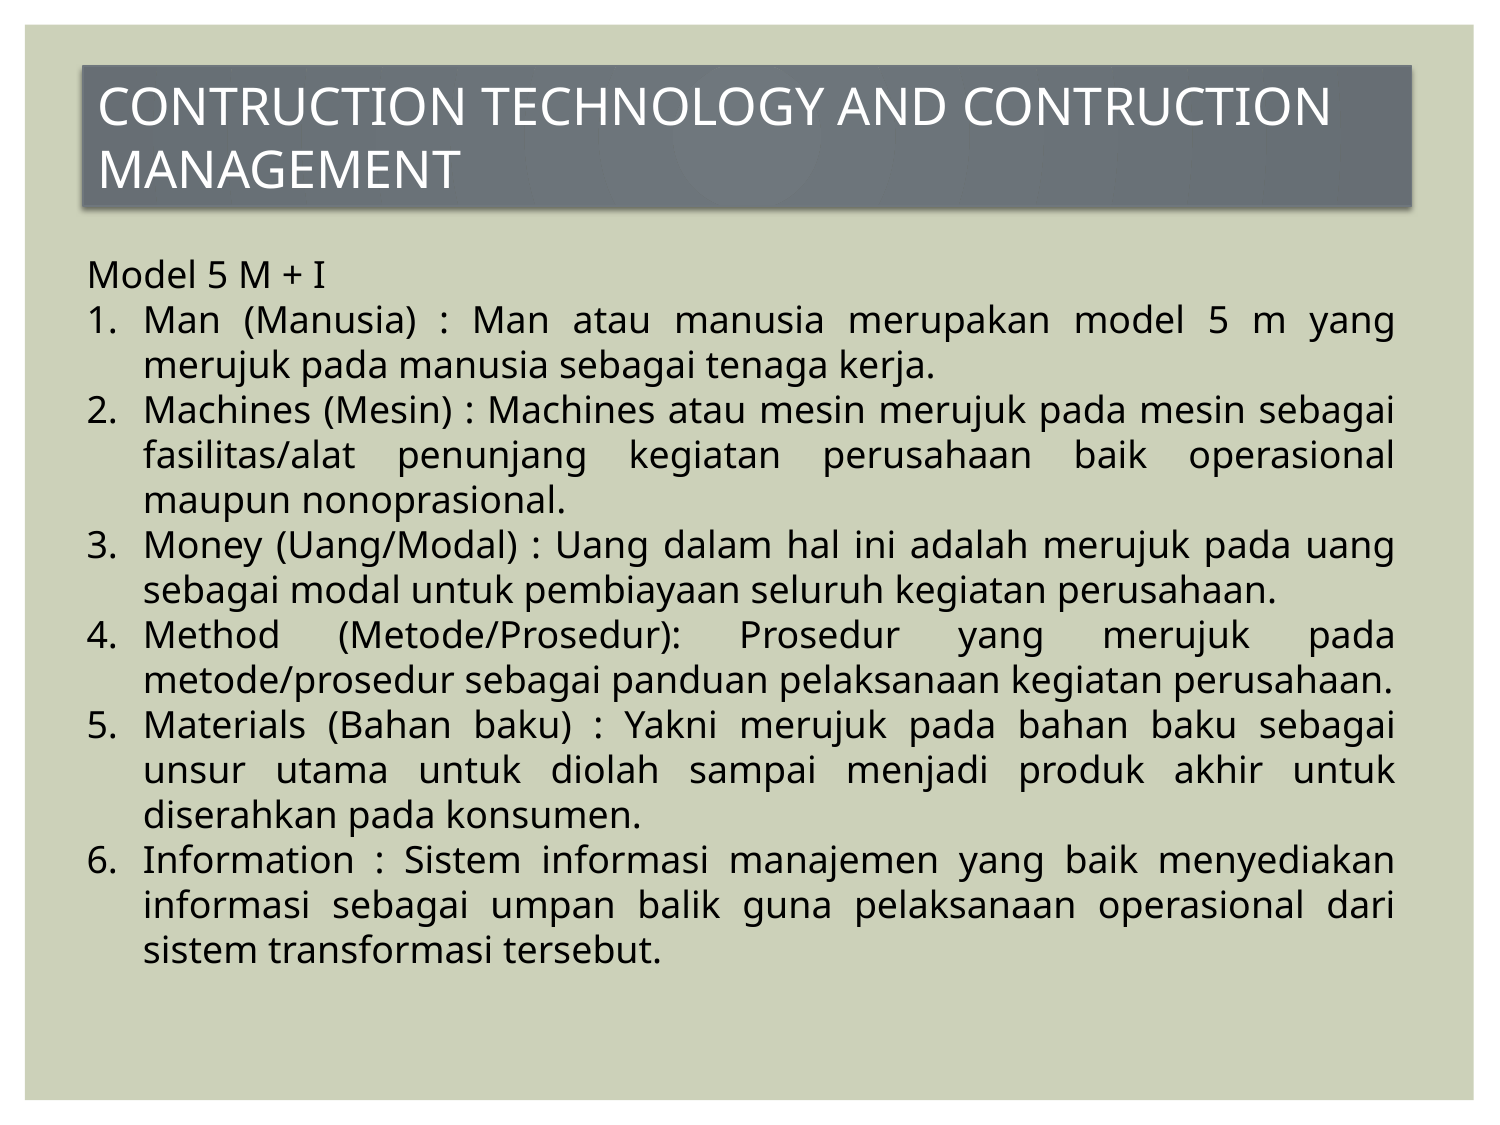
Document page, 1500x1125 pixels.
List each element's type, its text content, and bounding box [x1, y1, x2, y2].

text_box CONTRUCTION TECHNOLOGY AND CONTRUCTION MANAGEMENT [82, 65, 1412, 207]
text_box Model 5 M + I Man (Manusia) : Man atau manusia merupakan model 5 m yang merujuk pada manusia sebagai tenaga kerja. Machines (Mesin) : Machines atau mesin merujuk pada mesin sebagai fasilitas/alat penunjang kegiatan perusahaan baik operasional maupun nonoprasional. Money (Uang/Modal) : Uang dalam hal ini adalah merujuk pada uang sebagai modal untuk pembiayaan seluruh kegiatan perusahaan. Method (Metode/Prosedur): Prosedur yang merujuk pada metode/prosedur sebagai panduan pelaksanaan kegiatan perusahaan. Materials (Bahan baku) : Yakni merujuk pada bahan baku sebagai unsur utama untuk diolah sampai menjadi produk akhir untuk diserahkan pada konsumen. Information : Sistem informasi manajemen yang baik menyediakan informasi sebagai umpan balik guna pelaksanaan operasional dari sistem transformasi tersebut. [71, 243, 1412, 979]
